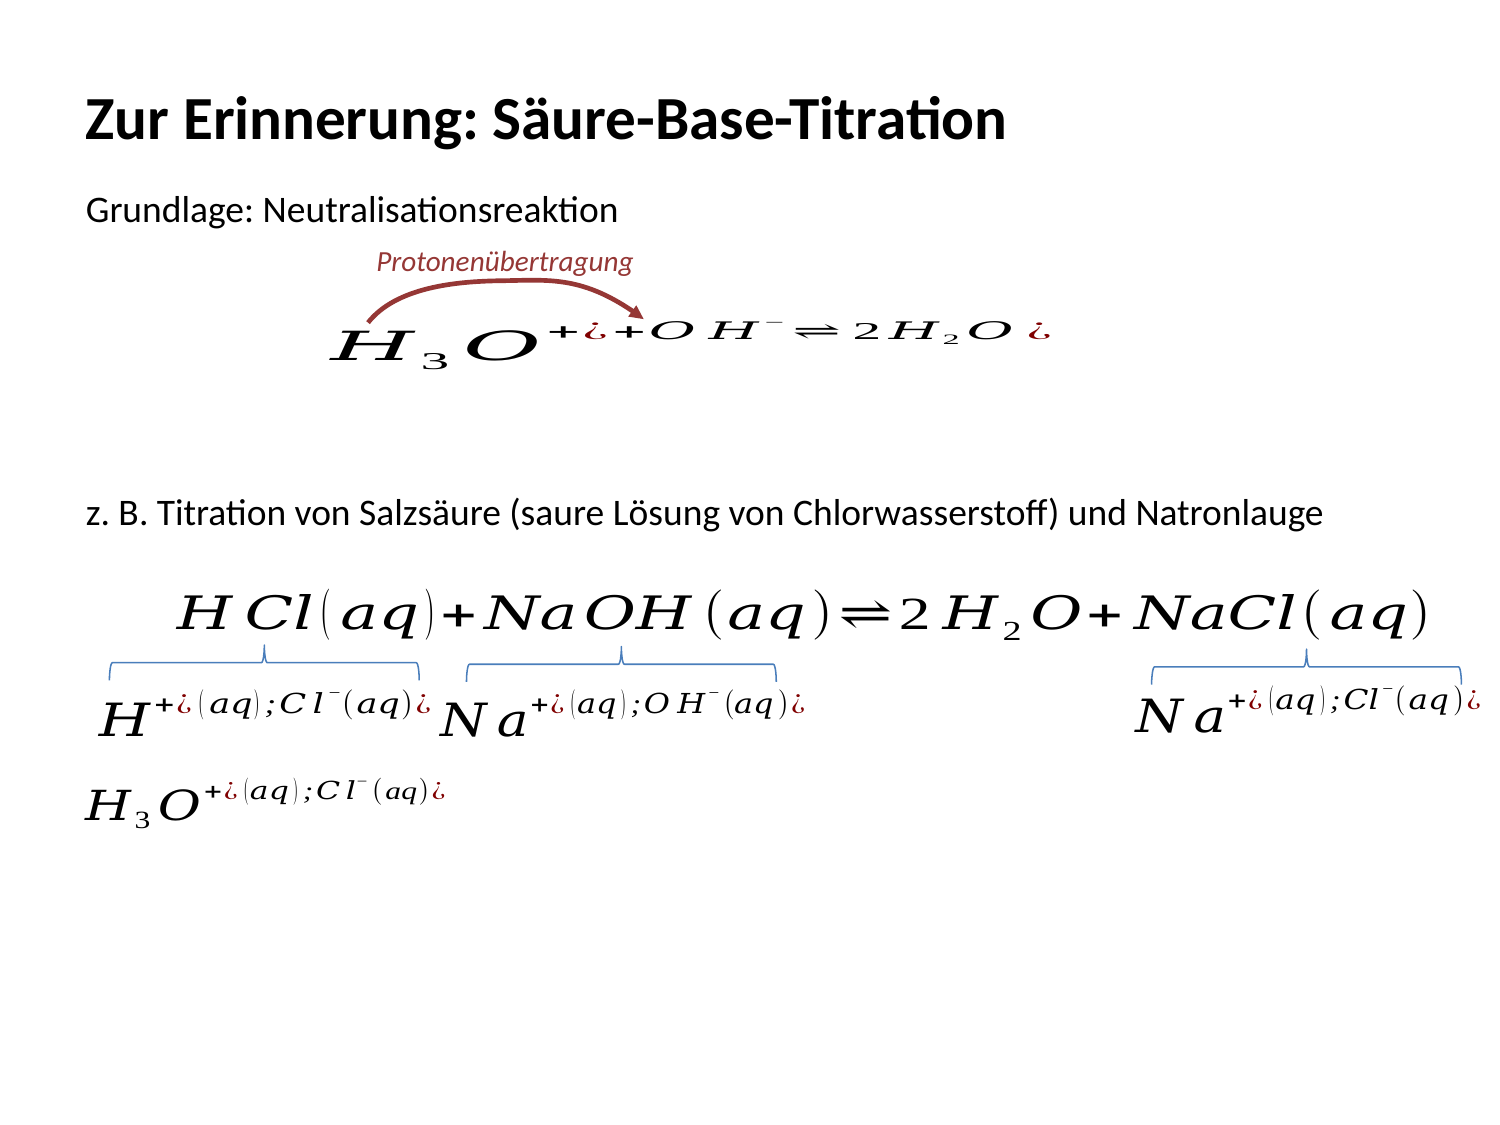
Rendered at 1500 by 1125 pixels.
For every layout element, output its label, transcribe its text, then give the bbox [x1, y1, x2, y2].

text_box [366, 285, 644, 324]
text_box [1150, 648, 1463, 685]
title Zur Erinnerung: Säure-Base-Titration [70, 70, 1430, 160]
list Grundlage: Neutralisationsreaktion z. B. Titration von Salzsäure (saure Lösung von Chlorwasserstoff) und Natronlauge [70, 177, 1430, 1004]
text_box Protonenübertragung [361, 234, 649, 285]
text_box [465, 645, 778, 682]
text_box [108, 644, 420, 681]
